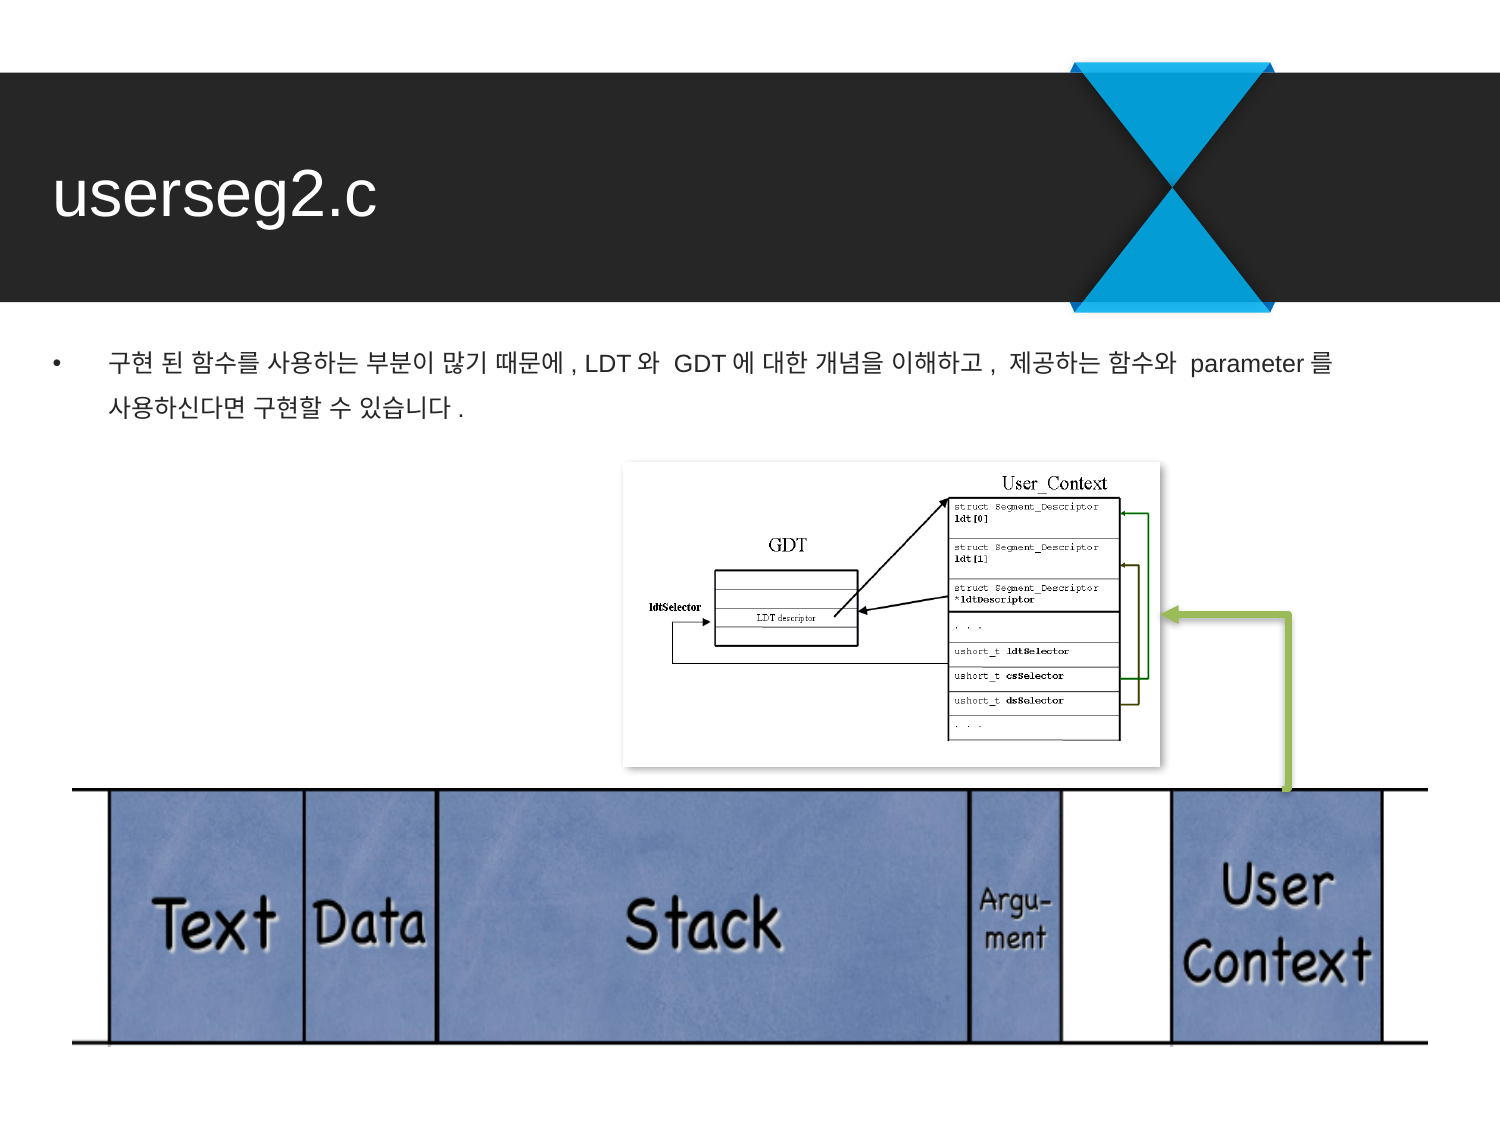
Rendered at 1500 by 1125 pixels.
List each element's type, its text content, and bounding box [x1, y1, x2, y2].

picture [1262, 303, 1271, 313]
title userseg2.c [37, 137, 925, 243]
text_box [72, 462, 1428, 1048]
picture [1262, 62, 1271, 73]
text_box 구현 된 함수를 사용하는 부분이 많기 때문에, LDT와 GDT에 대한 개념을 이해하고, 제공하는 함수와 parameter를 사용하신다면 구현할 수 있습니다. [37, 325, 1463, 463]
picture [1074, 302, 1082, 313]
